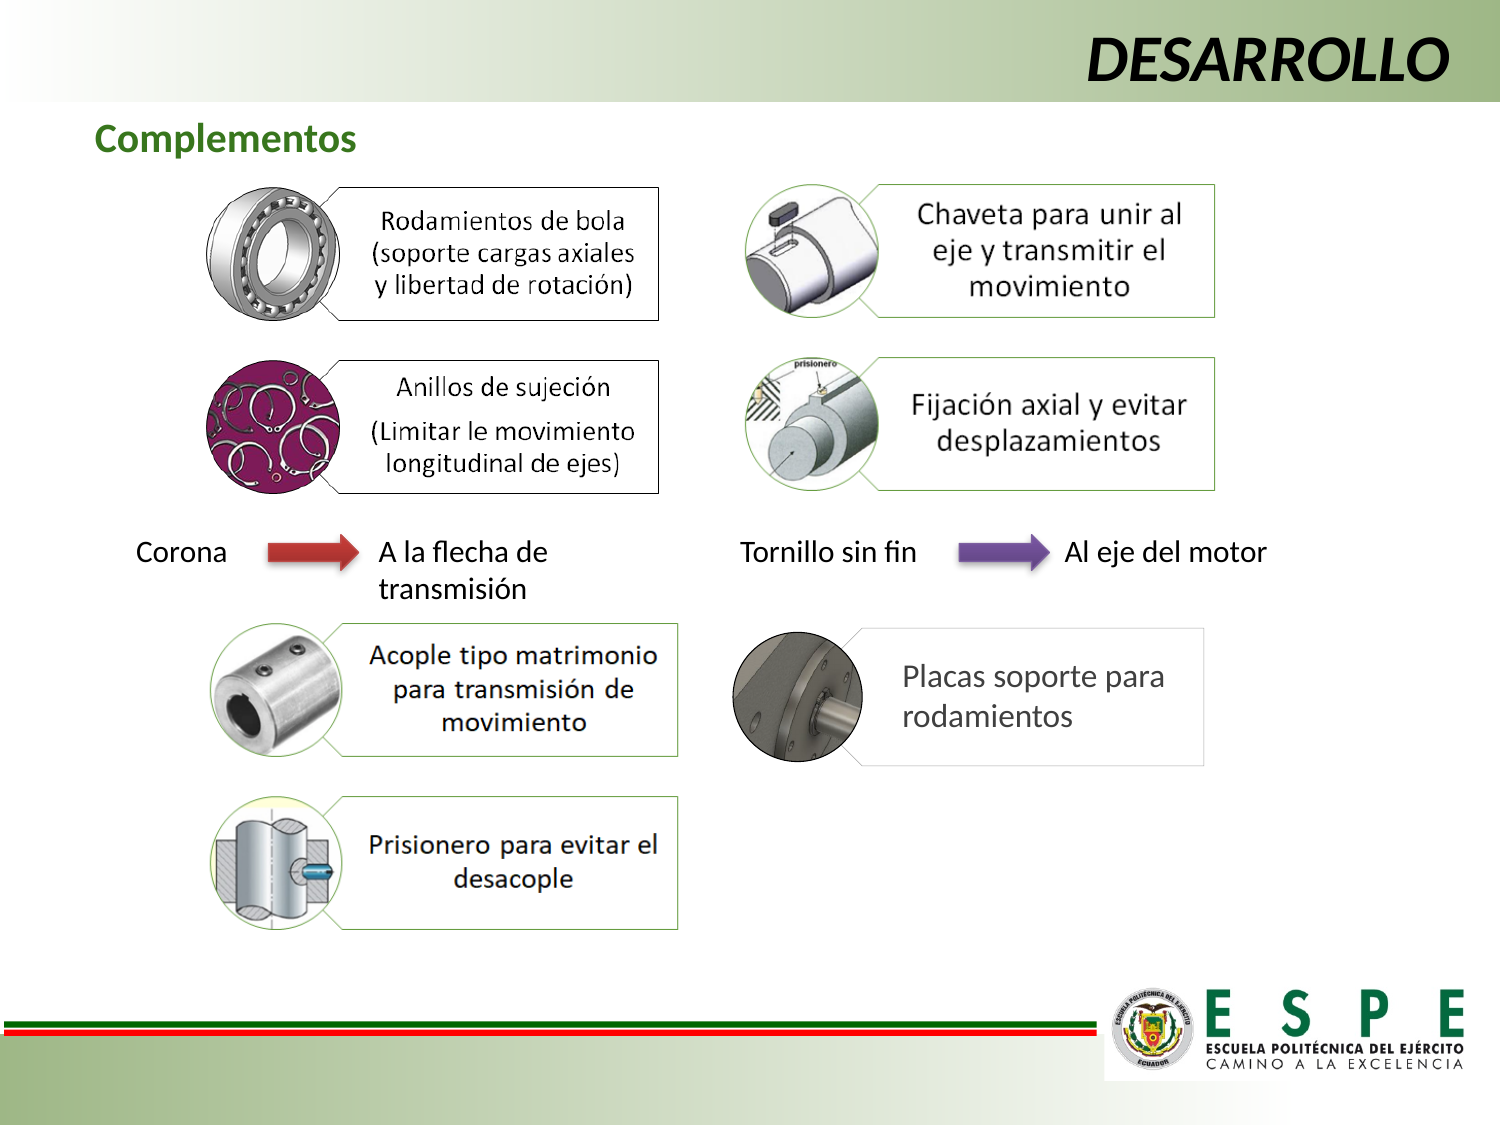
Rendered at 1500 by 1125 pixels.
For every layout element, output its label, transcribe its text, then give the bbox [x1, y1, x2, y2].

text_box [841, 626, 1206, 769]
text_box Complementos [79, 95, 725, 169]
picture [140, 623, 745, 930]
text_box Al eje del motor [1049, 516, 1304, 589]
text_box Placas soporte para rodamientos [887, 646, 1211, 742]
text_box Corona [121, 516, 284, 589]
picture [140, 182, 1282, 502]
text_box [267, 534, 360, 571]
text_box [958, 534, 1050, 571]
text_box DESARROLLO [942, 0, 1465, 96]
text_box A la flecha de transmisión [363, 516, 593, 589]
text_box Tornillo sin fin [724, 516, 980, 589]
text_box [751, 630, 865, 764]
picture [1104, 976, 1483, 1081]
